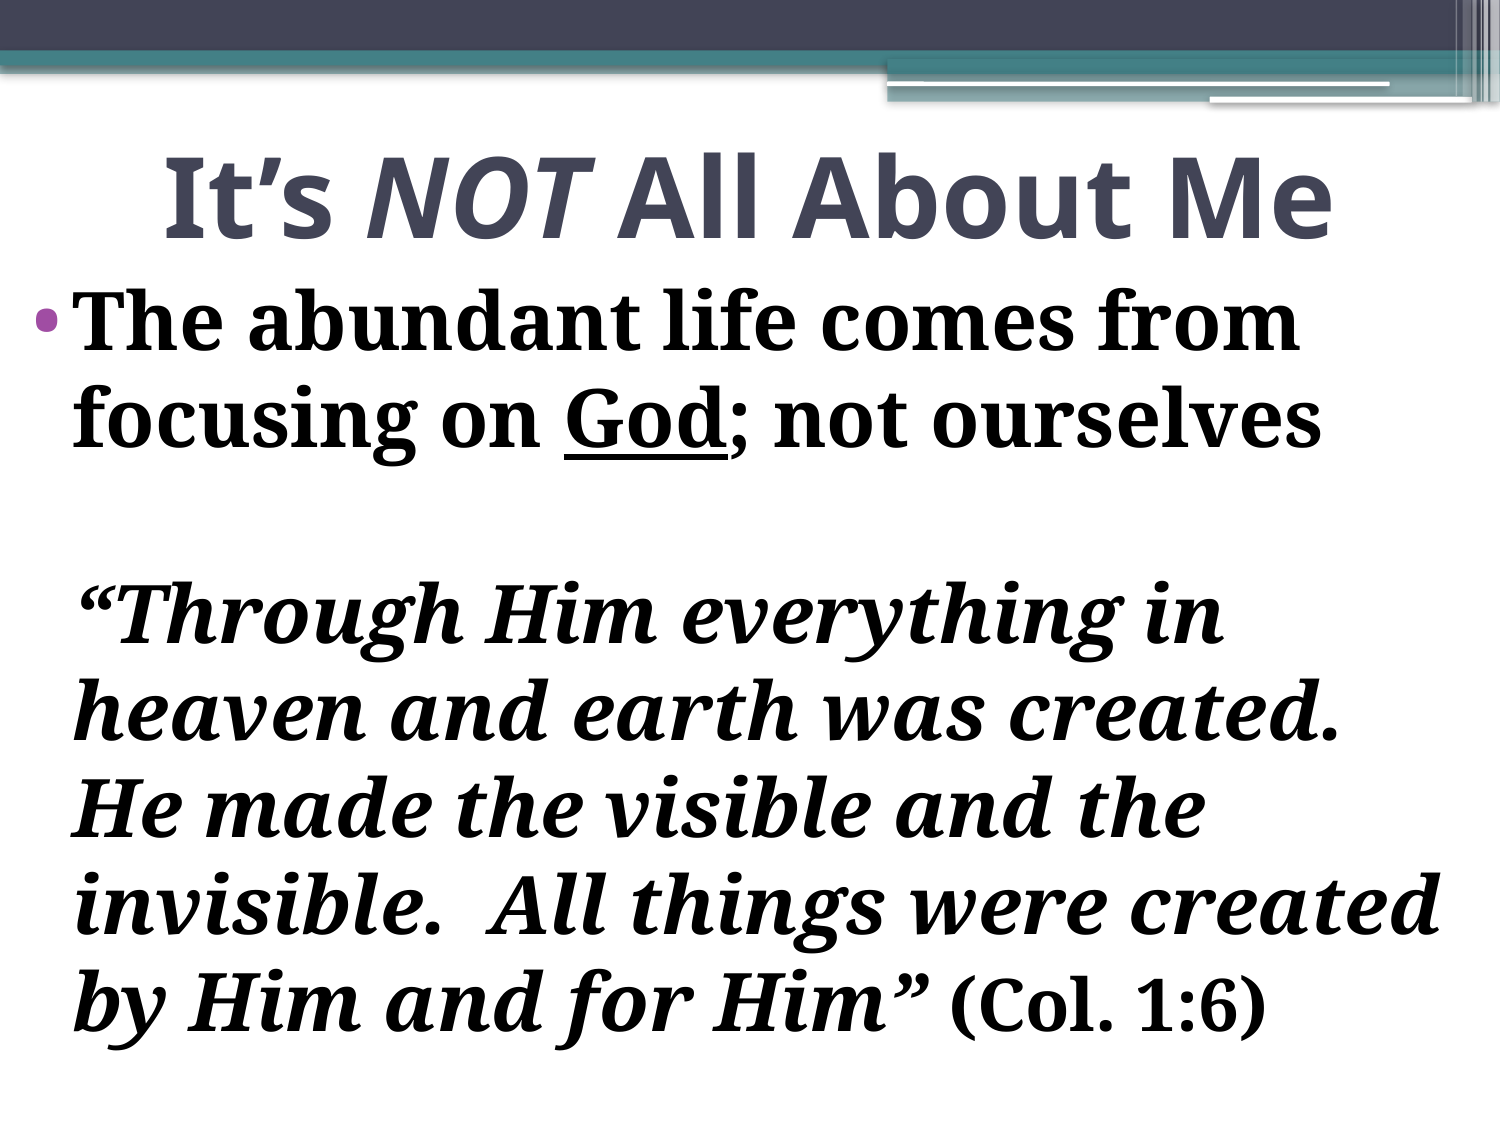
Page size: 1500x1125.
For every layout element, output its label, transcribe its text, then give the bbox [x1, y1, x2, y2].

title It’s NOT All About Me [75, 125, 1425, 262]
list The abundant life comes from focusing on God; not ourselves “Through Him everything in heaven and earth was created. He made the visible and the invisible. All things were created by Him and for Him” (Col. 1:6) [0, 262, 1500, 1125]
